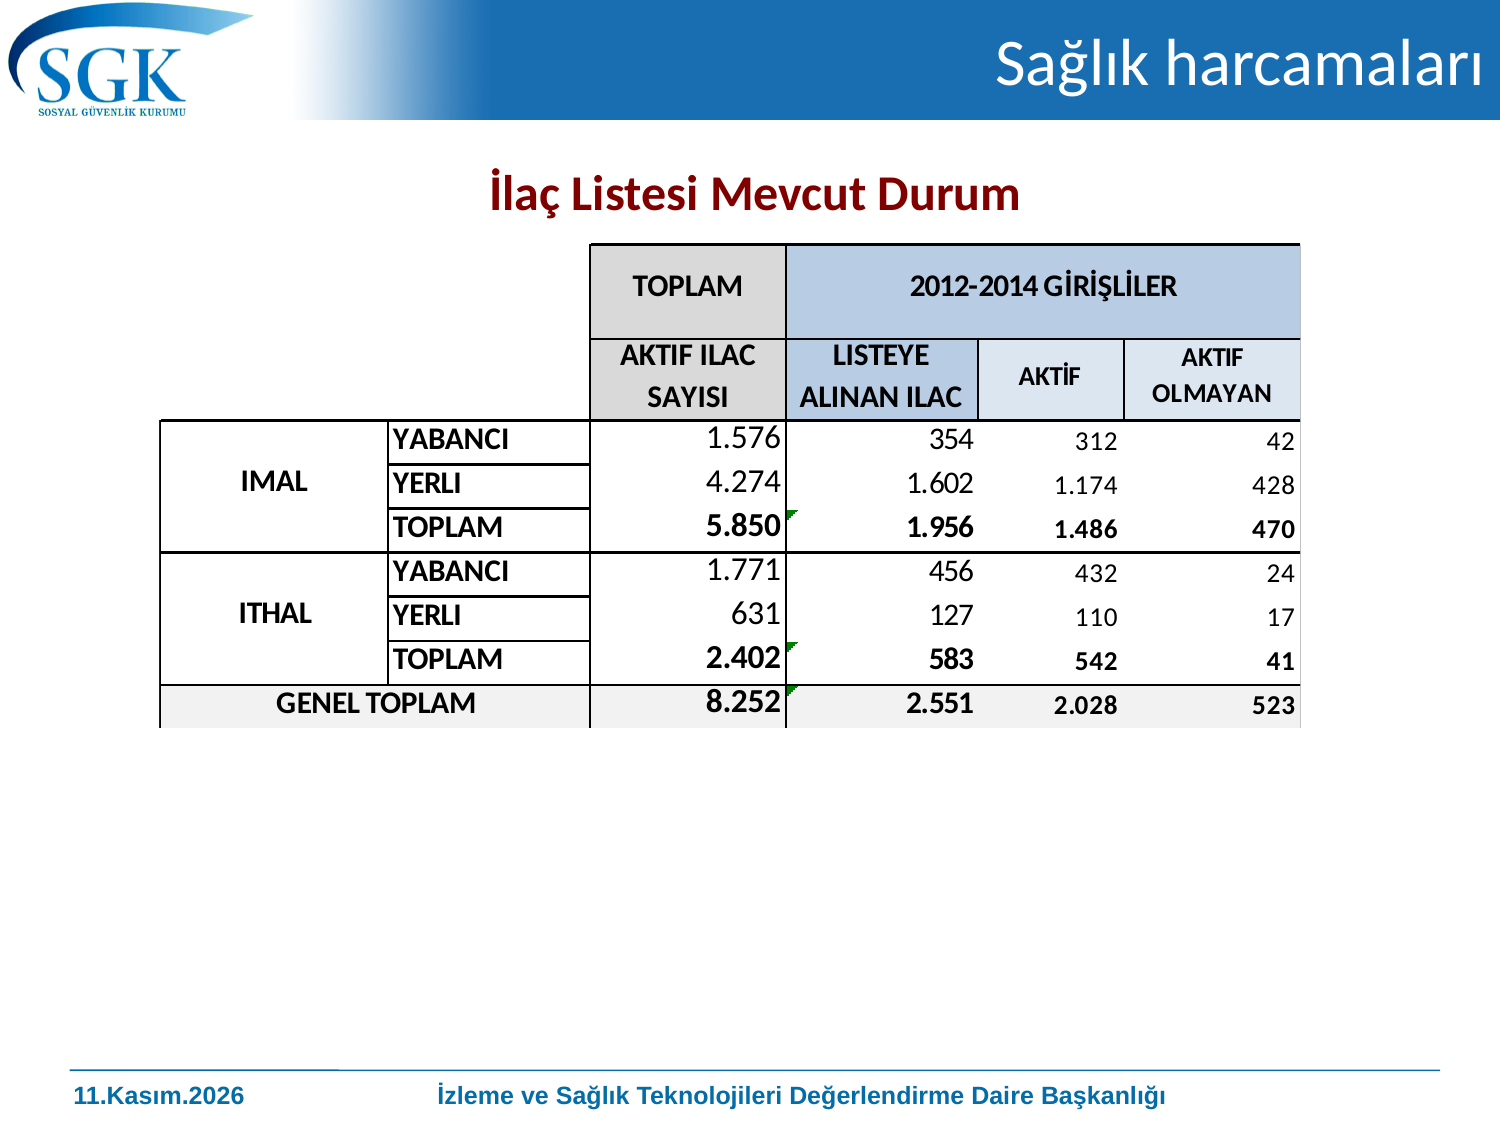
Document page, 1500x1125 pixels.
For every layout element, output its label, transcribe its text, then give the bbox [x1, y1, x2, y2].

title Sağlık harcamaları [421, 12, 1500, 106]
footer İzleme ve Sağlık Teknolojileri Değerlendirme Daire Başkanlığı [281, 1065, 1325, 1125]
text_box İlaç Listesi Mevcut Durum [125, 153, 1386, 210]
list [159, 243, 1303, 730]
picture [0, 0, 1500, 120]
